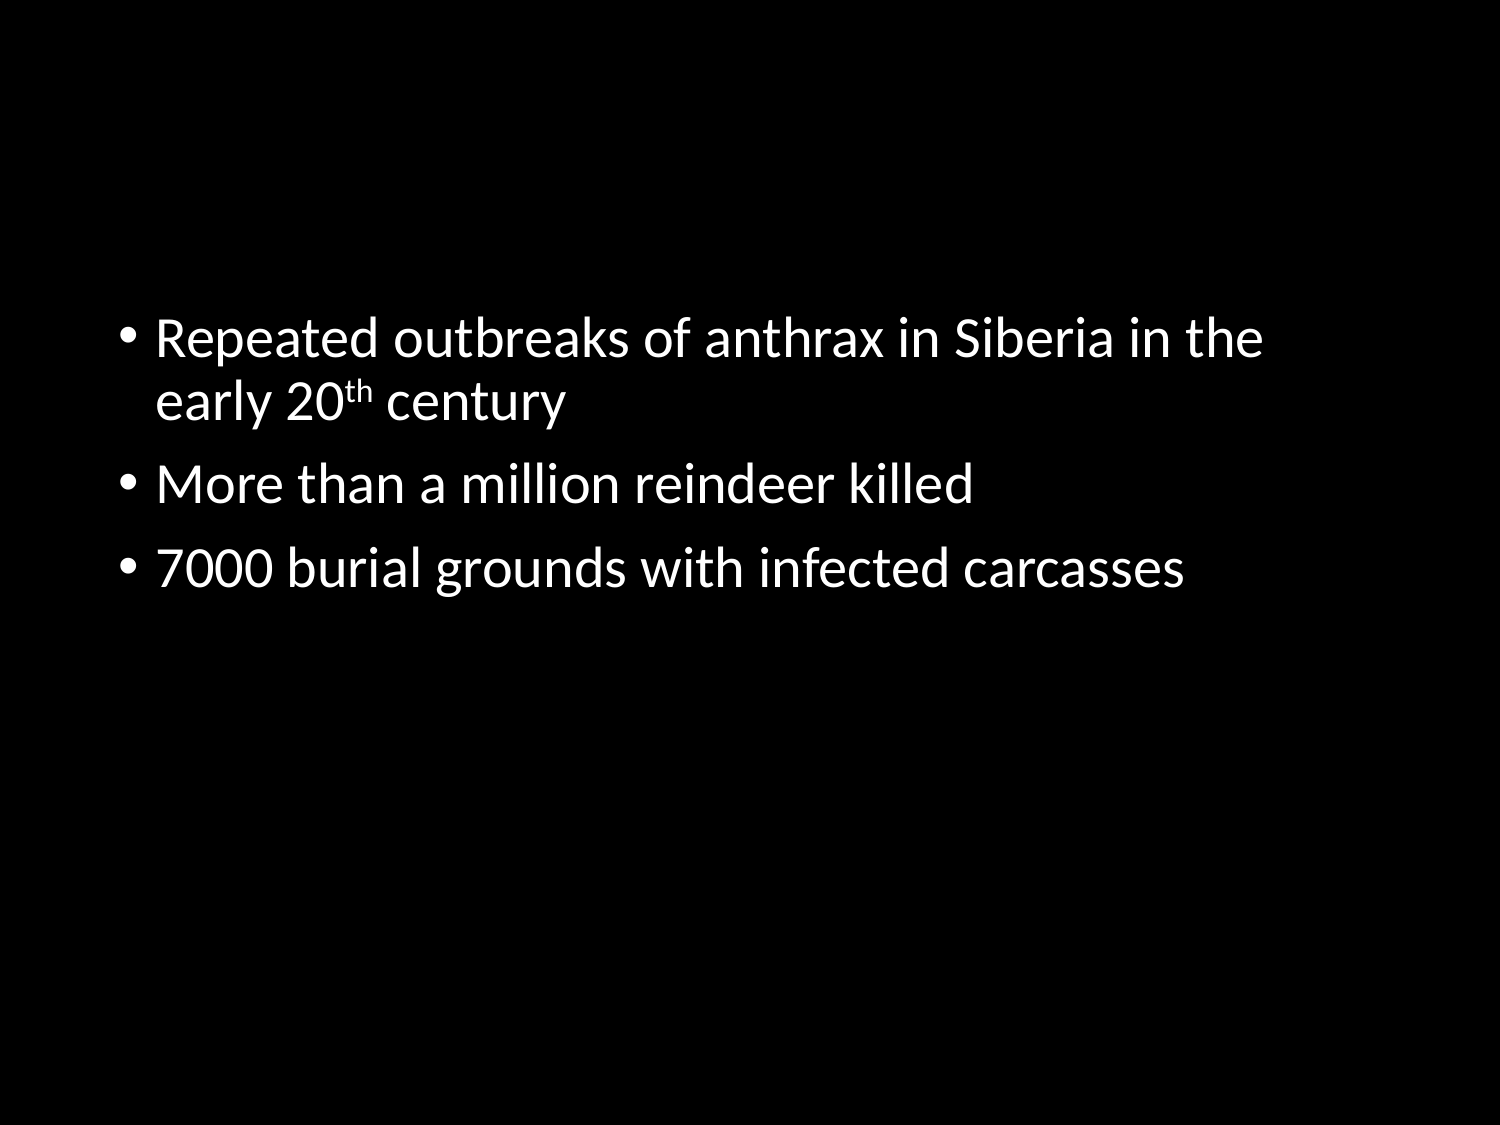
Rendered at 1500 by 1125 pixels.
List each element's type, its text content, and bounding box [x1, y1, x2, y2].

list Repeated outbreaks of anthrax in Siberia in the early 20th century More than a million reindeer killed 7000 burial grounds with infected carcasses [103, 299, 1397, 1014]
